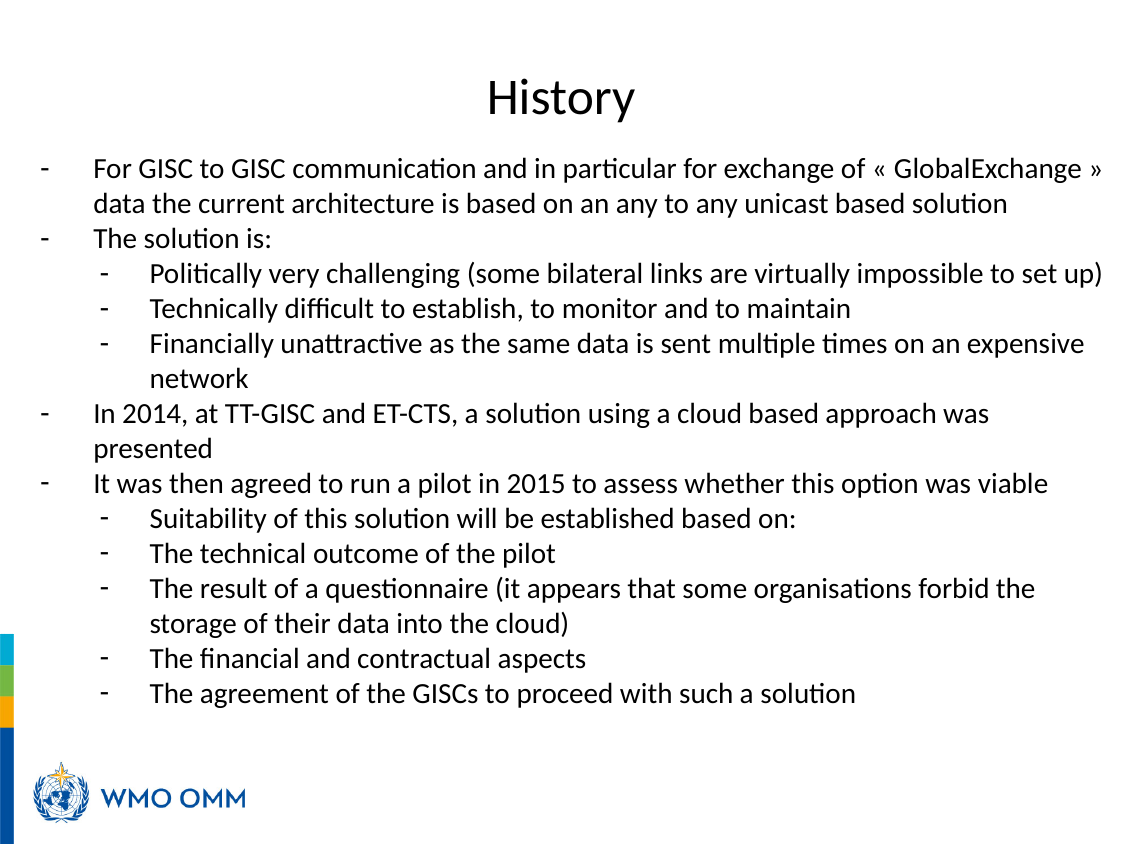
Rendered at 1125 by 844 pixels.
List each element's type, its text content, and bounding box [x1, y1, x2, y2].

list For GISC to GISC communication and in particular for exchange of « GlobalExchange » data the current architecture is based on an any to any unicast based solution The solution is: Politically very challenging (some bilateral links are virtually impossible to set up) Technically difficult to establish, to monitor and to maintain Financially unattractive as the same data is sent multiple times on an expensive network In 2014, at TT-GISC and ET-CTS, a solution using a cloud based approach was presented It was then agreed to run a pilot in 2015 to assess whether this option was viable Suitability of this solution will be established based on: The technical outcome of the pilot The result of a questionnaire (it appears that some organisations forbid the storage of their data into the cloud) The financial and contractual aspects The agreement of the GISCs to proceed with such a solution [22, 142, 1125, 786]
title History [54, 23, 1068, 142]
picture [0, 633, 245, 844]
